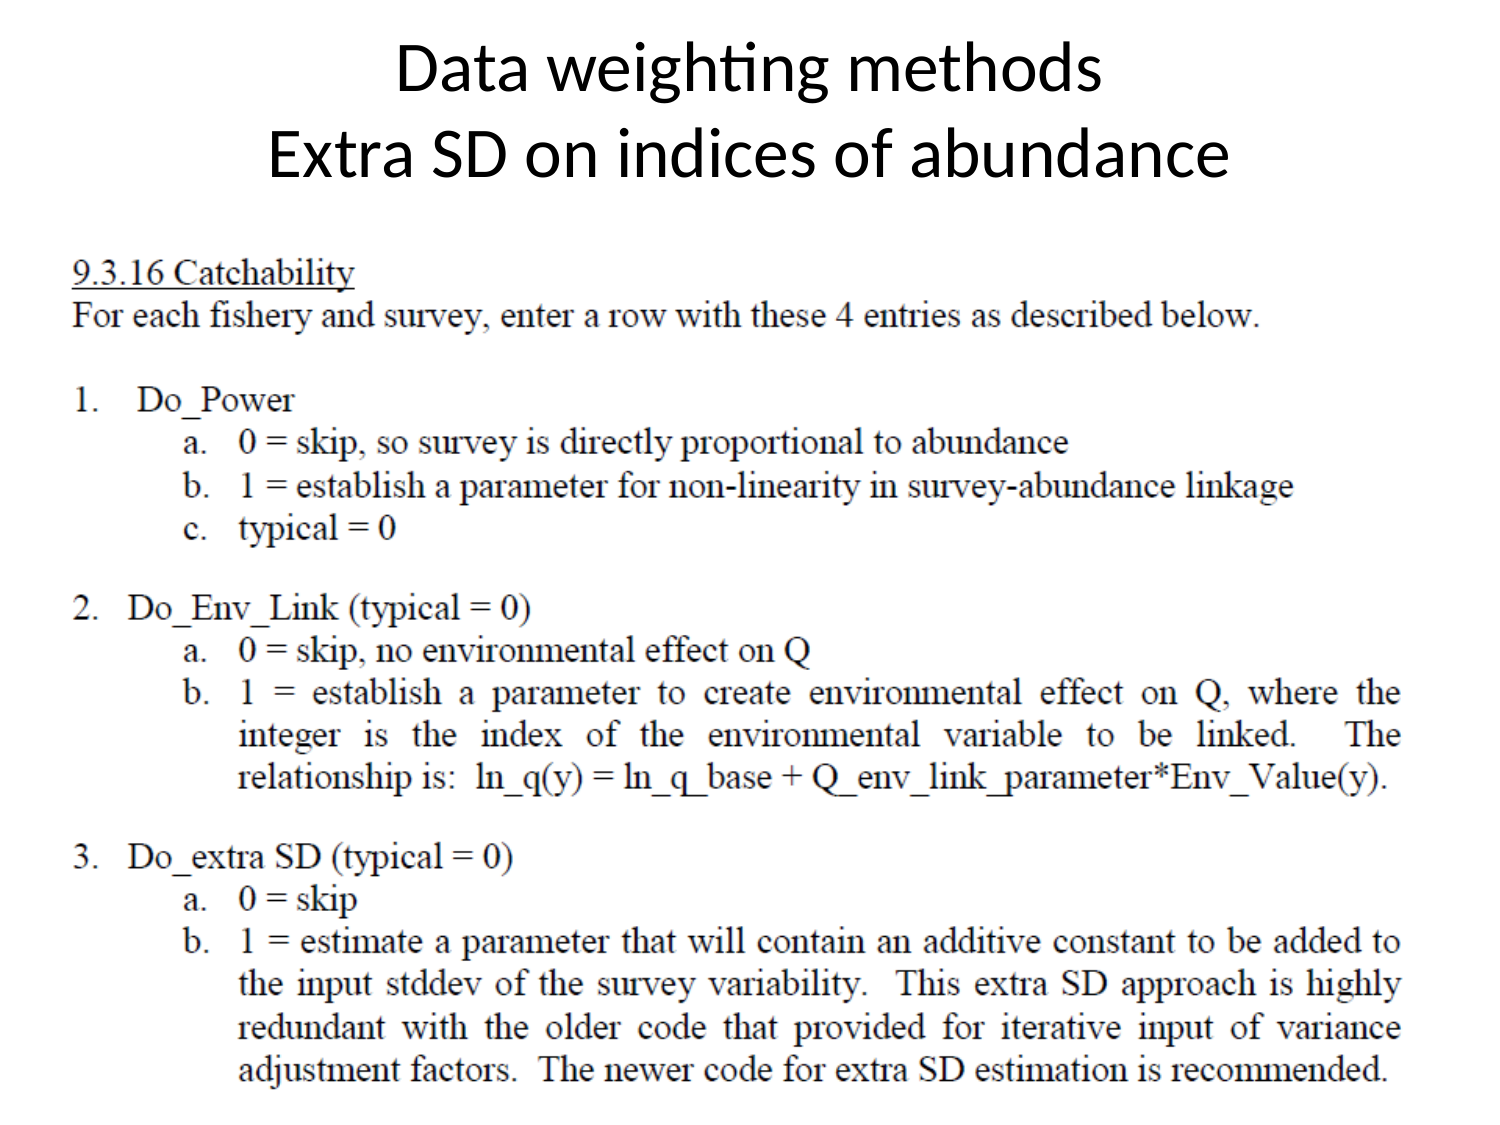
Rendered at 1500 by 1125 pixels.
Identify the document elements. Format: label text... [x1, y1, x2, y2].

title Data weighting methods Extra SD on indices of abundance [75, 12, 1425, 200]
picture [57, 249, 1440, 1105]
